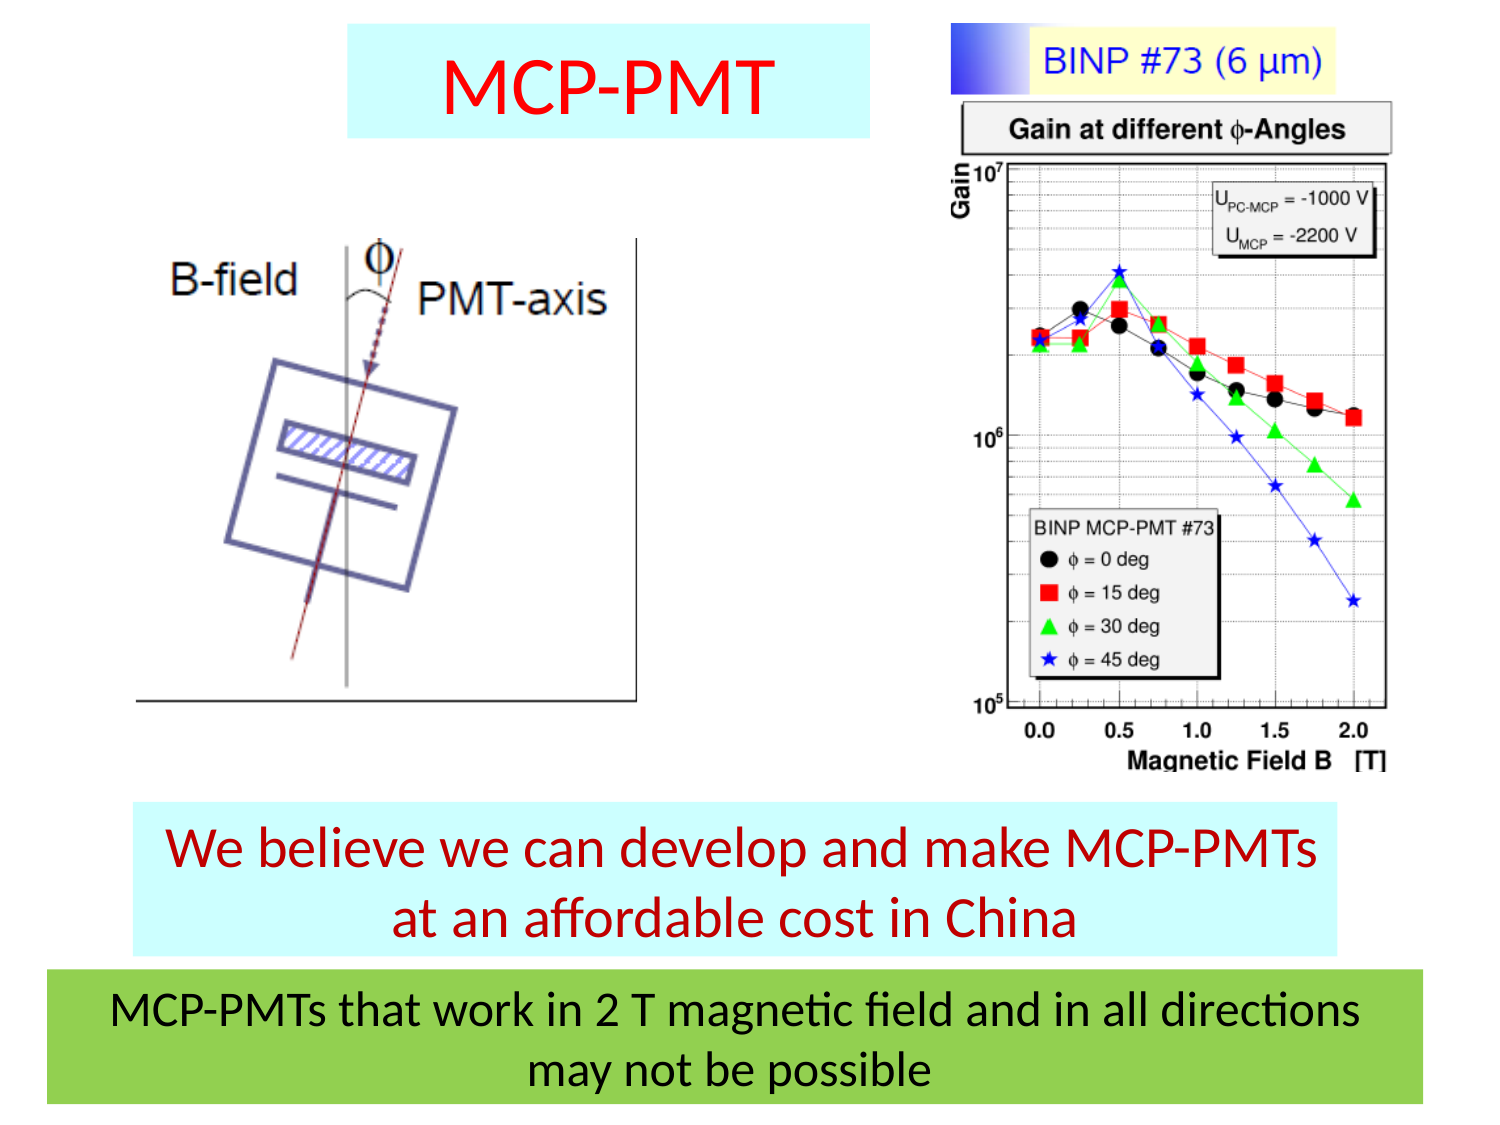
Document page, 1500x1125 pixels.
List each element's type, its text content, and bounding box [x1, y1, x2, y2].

text_box We believe we can develop and make MCP-PMTs at an affordable cost in China [132, 801, 1338, 957]
text_box MCP-PMTs that work in 2 T magnetic field and in all directions may not be possible [47, 969, 1424, 1105]
text_box MCP-PMT [347, 23, 870, 139]
picture [950, 23, 1403, 772]
picture [135, 238, 638, 703]
